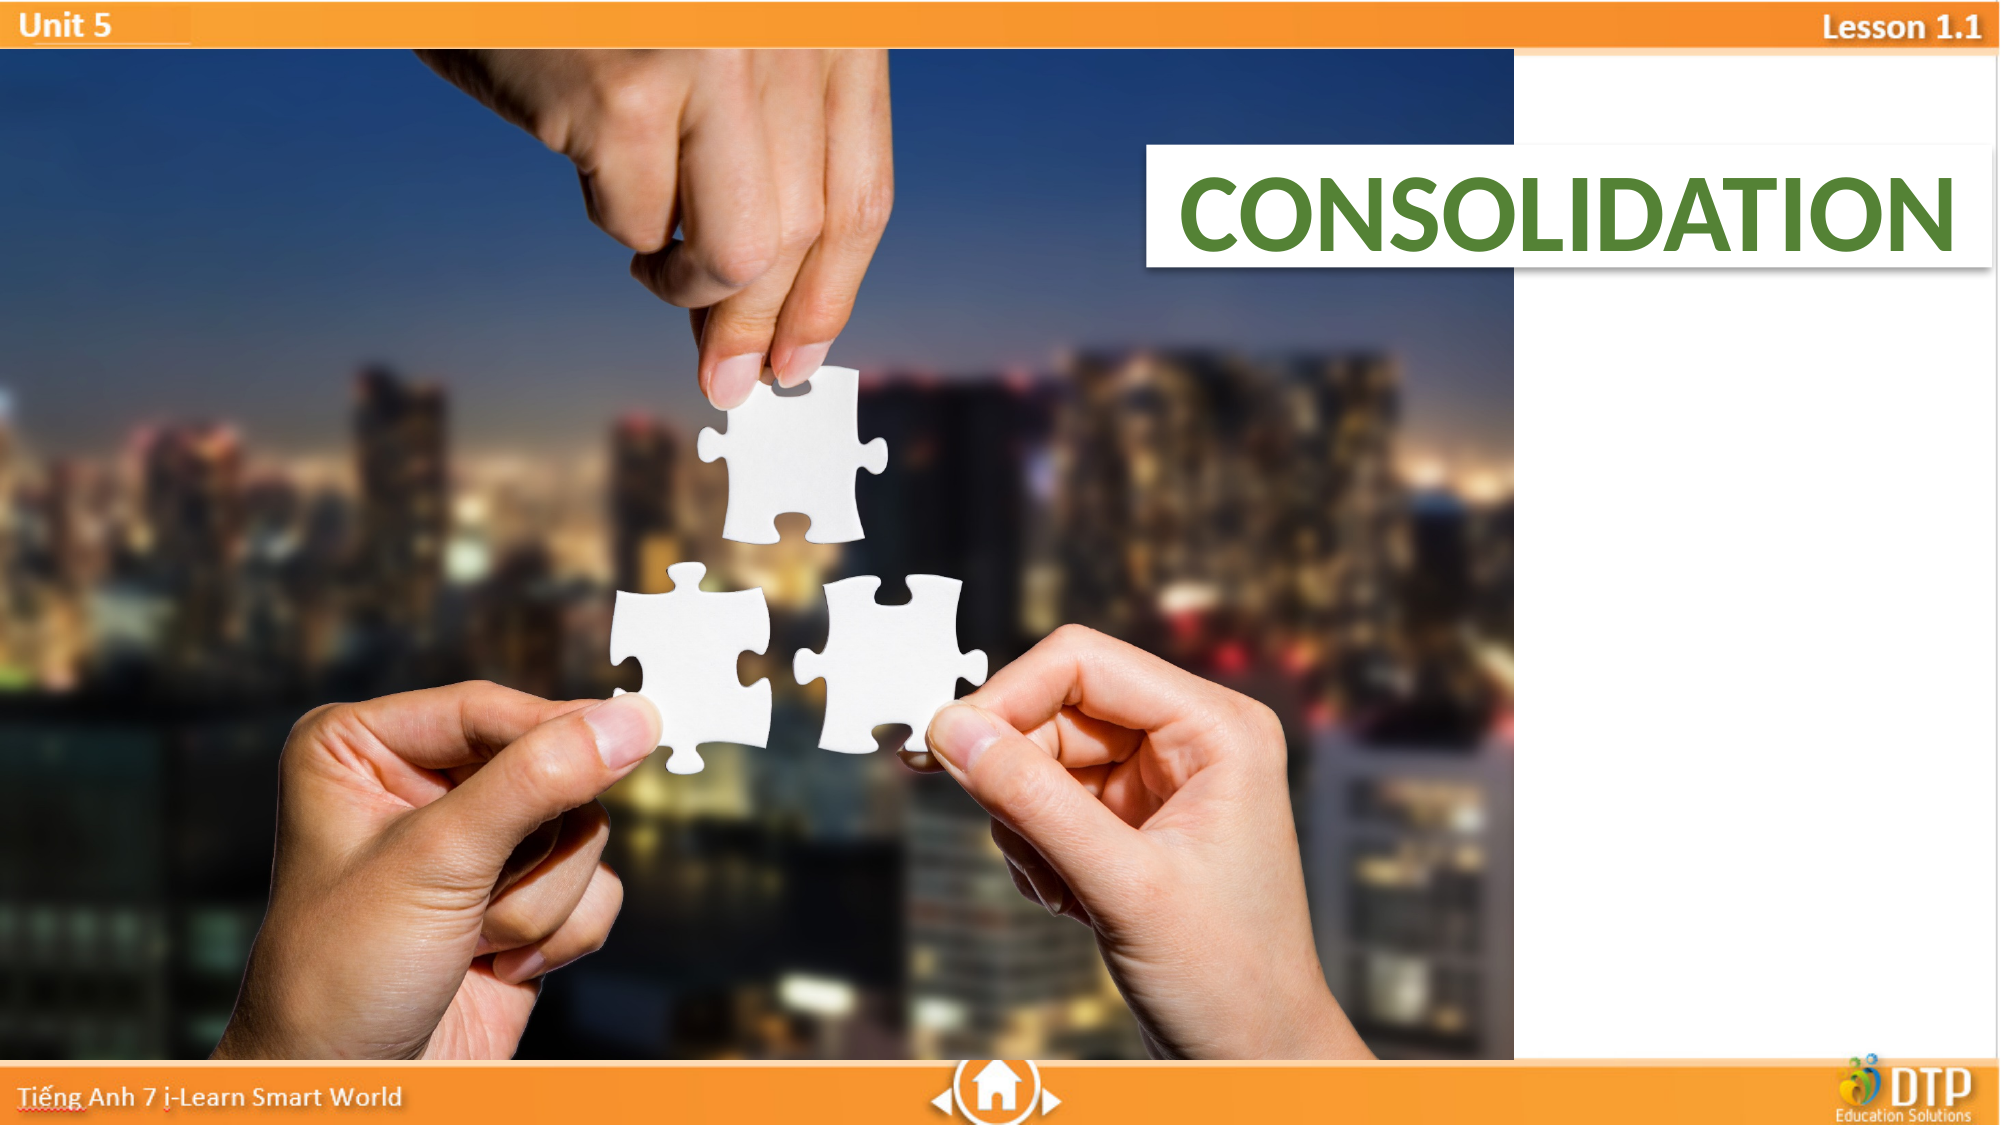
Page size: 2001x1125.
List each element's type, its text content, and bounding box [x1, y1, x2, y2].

picture [0, 0, 2001, 1125]
text_box CONSOLIDATION [1514, 144, 1993, 268]
